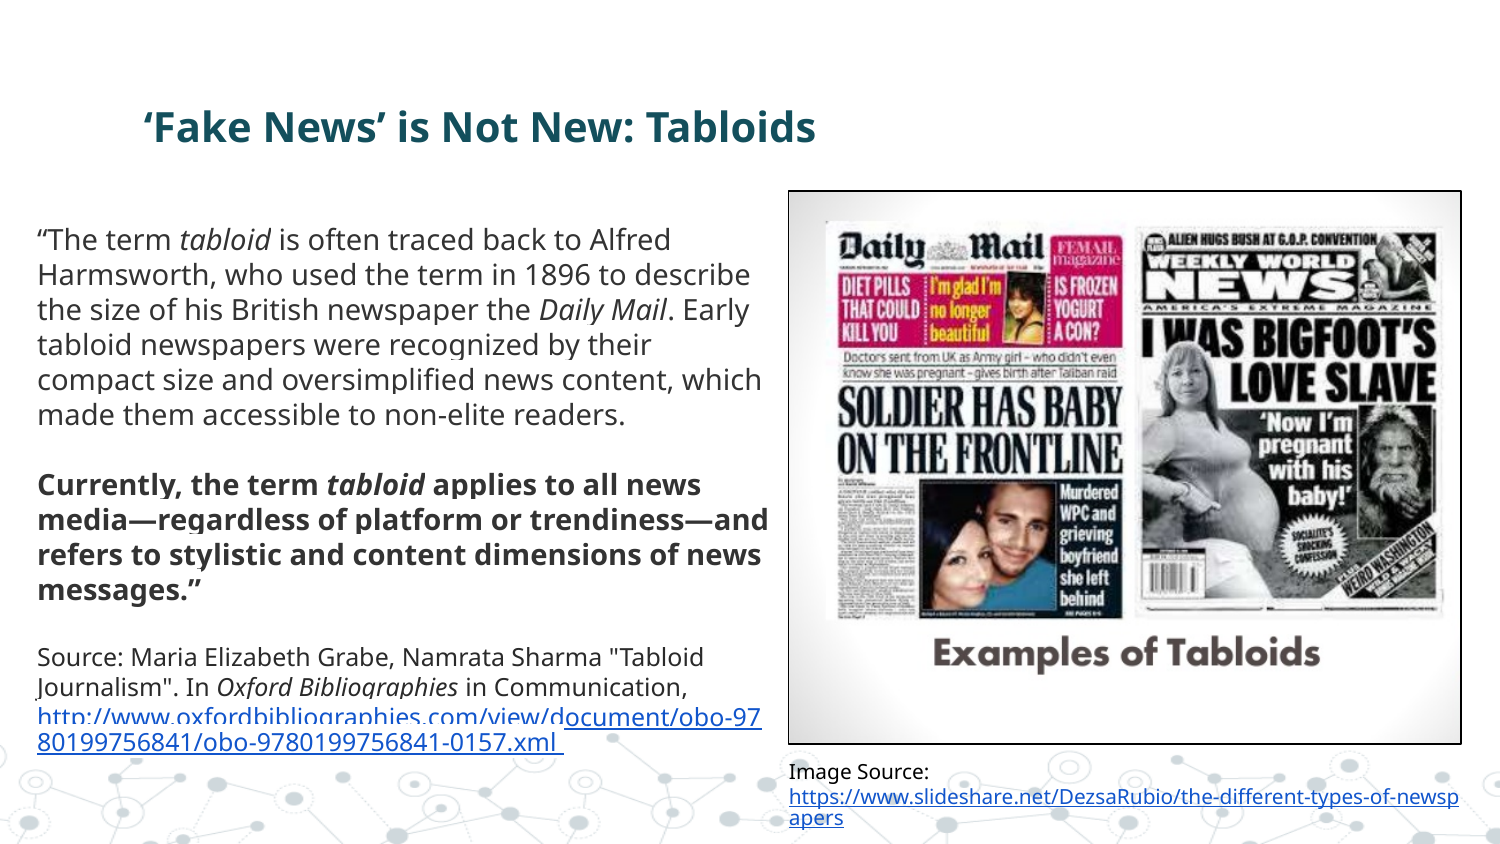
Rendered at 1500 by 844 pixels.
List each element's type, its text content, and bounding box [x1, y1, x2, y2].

title ‘Fake News’ is Not New: Tabloids [128, 50, 1372, 166]
picture [0, 0, 1500, 844]
text_box Image Source: https://www.slideshare.net/DezsaRubio/the-different-types-of-newspapers [773, 743, 1476, 814]
text_box “The term tabloid is often traced back to Alfred Harmsworth, who used the term in 1896 to describe the size of his British newspaper the Daily Mail. Early tabloid newspapers were recognized by their compact size and oversimplified news content, which made them accessible to non-elite readers. Currently, the term tabloid applies to all news media—regardless of platform or trendiness—and refers to stylistic and content dimensions of news messages.” Source: Maria Elizabeth Grabe, Namrata Sharma "Tabloid Journalism". In Oxford Bibliographies in Communication, http://www.oxfordbibliographies.com/view/document/obo-9780199756841/obo-9780199756841-0157.xml [22, 206, 784, 665]
